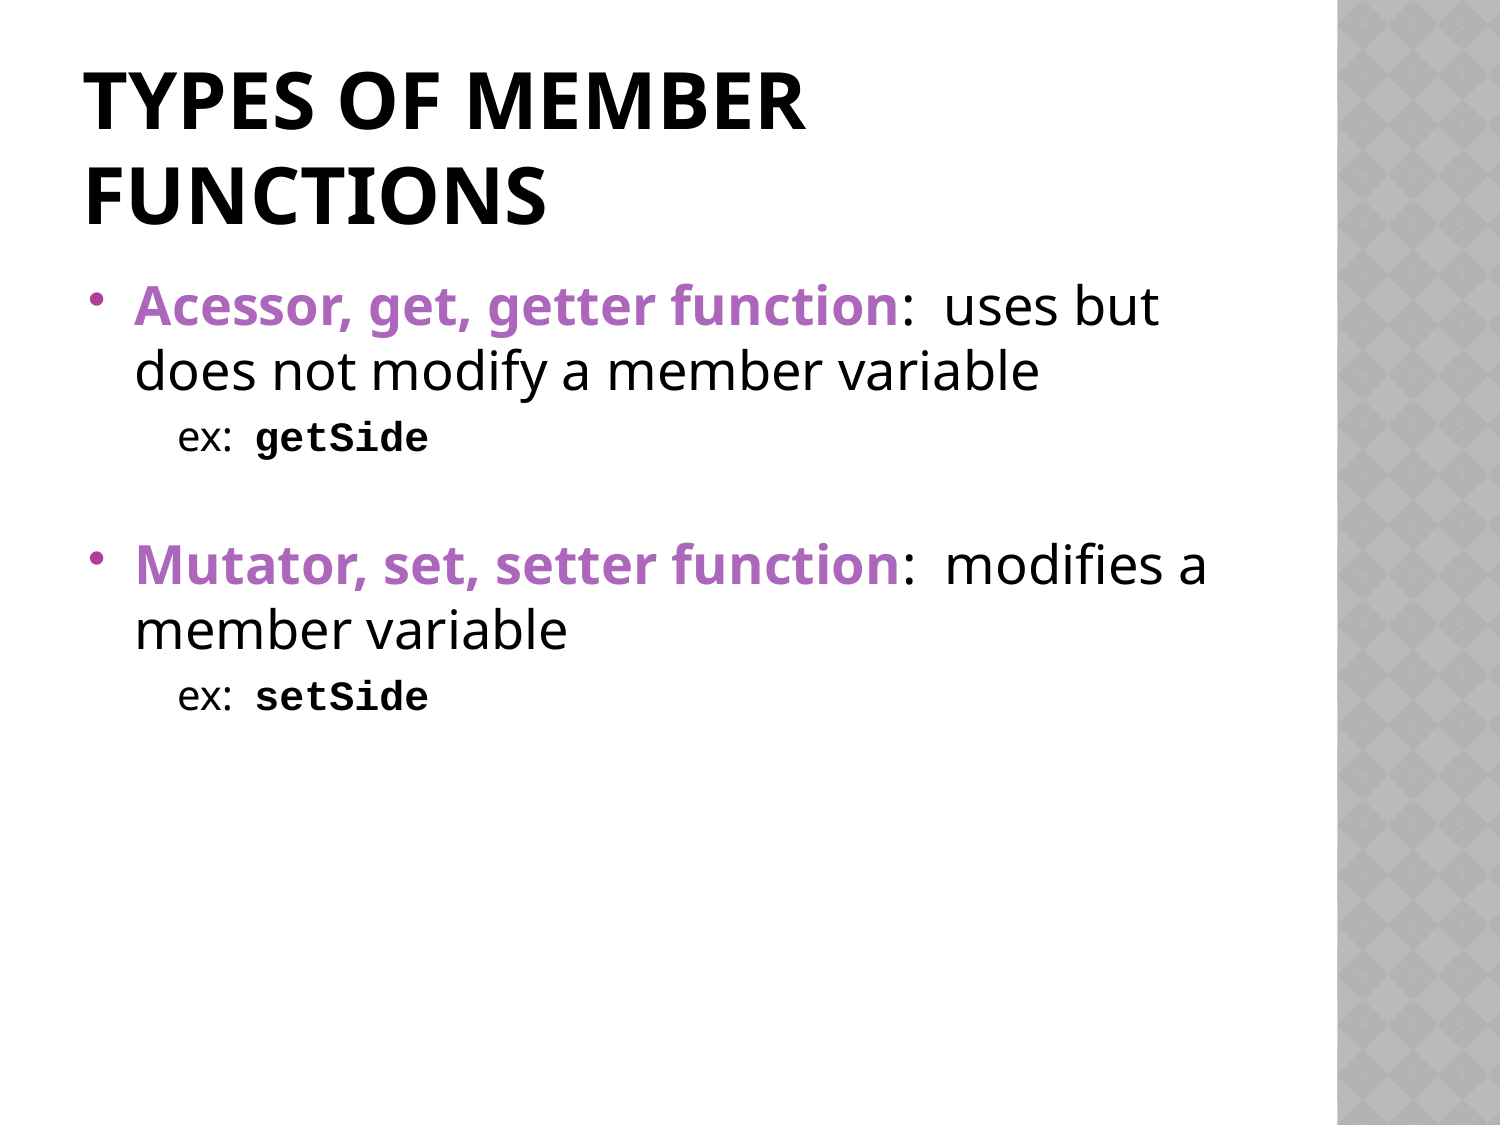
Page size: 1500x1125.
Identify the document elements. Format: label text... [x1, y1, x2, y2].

title Types of Member Functions [75, 52, 1263, 240]
list Acessor, get, getter function: uses but does not modify a member variable ex: getSide Mutator, set, setter function: modifies a member variable ex: setSide [74, 263, 1263, 1060]
